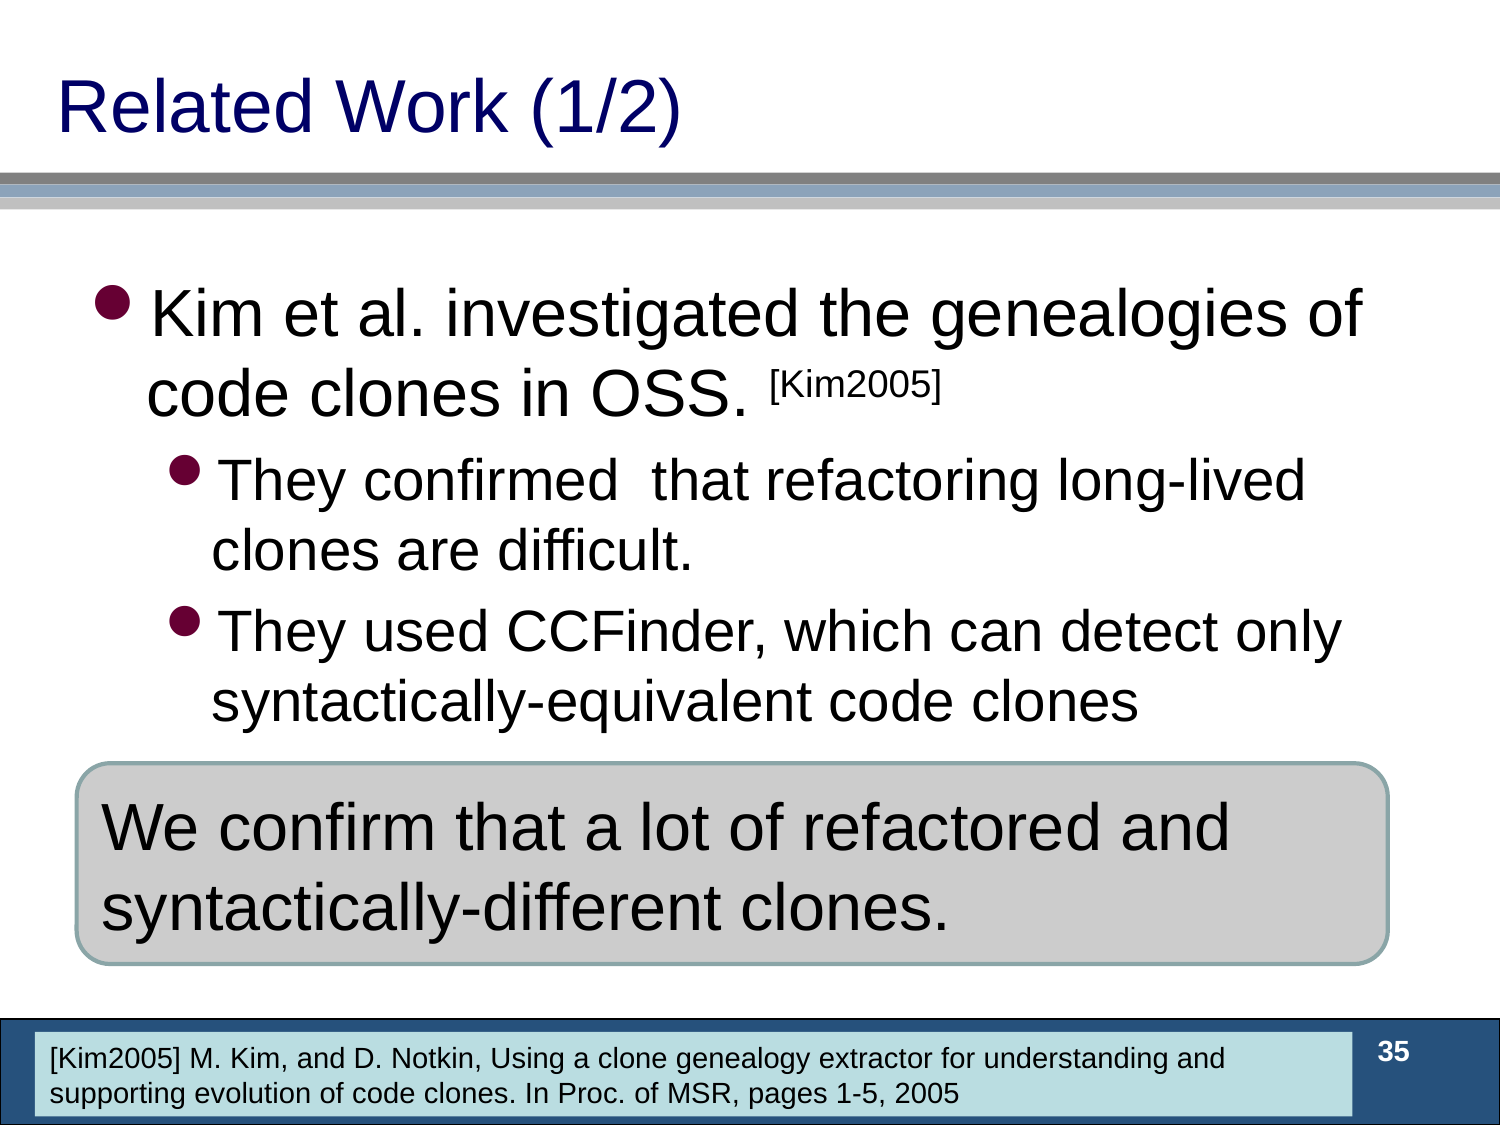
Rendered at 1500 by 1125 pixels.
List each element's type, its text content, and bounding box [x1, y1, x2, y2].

text_box [Kim2005] M. Kim, and D. Notkin, Using a clone genealogy extractor for understanding and supporting evolution of code clones. In Proc. of MSR, pages 1-5, 2005 [34, 1031, 1353, 1117]
list Kim et al. investigated the genealogies of code clones in OSS. [Kim2005] They confirmed that refactoring long-lived clones are difficult. They used CCFinder, which can detect only syntactically-equivalent code clones [74, 262, 1500, 1006]
slide_number 35 [1074, 1024, 1426, 1103]
text_box We confirm that a lot of refactored and syntactically-different clones. [74, 761, 1390, 967]
title Related Work (1/2) [40, 30, 1460, 175]
